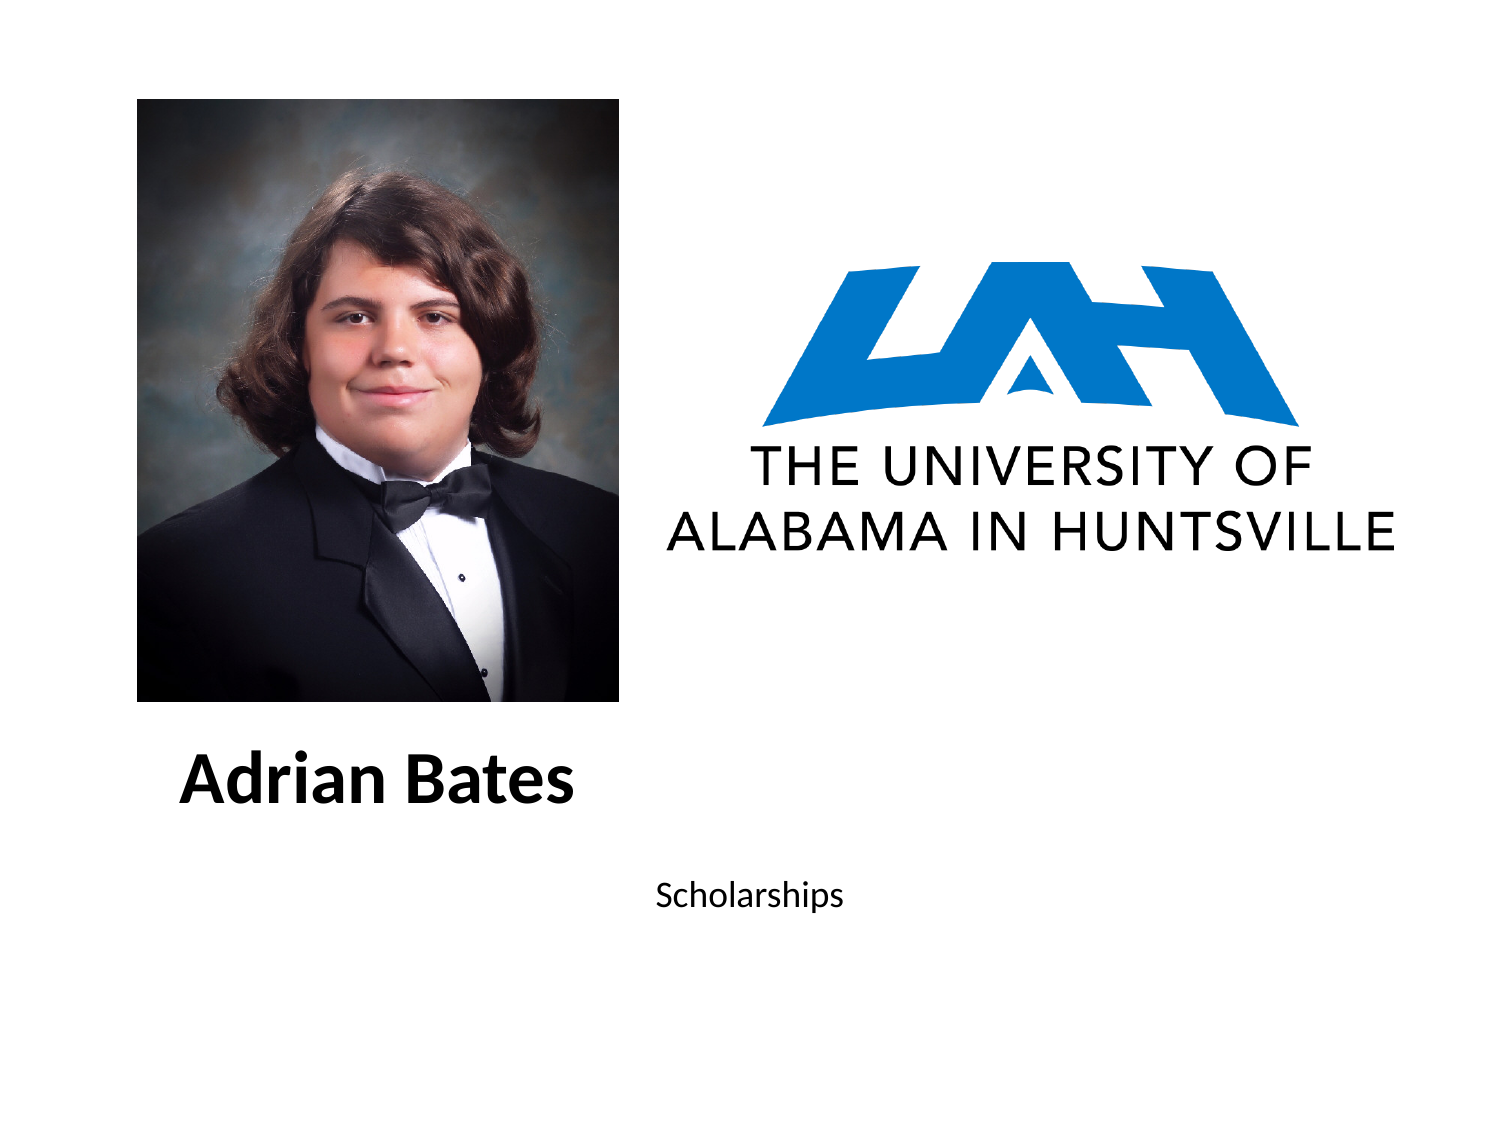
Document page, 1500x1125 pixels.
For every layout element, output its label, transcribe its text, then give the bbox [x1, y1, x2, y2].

picture [137, 99, 619, 702]
text_box Adrian Bates [137, 721, 619, 828]
picture [662, 257, 1396, 555]
text_box [49, 862, 1483, 1059]
text_box Scholarships [50, 862, 1450, 923]
